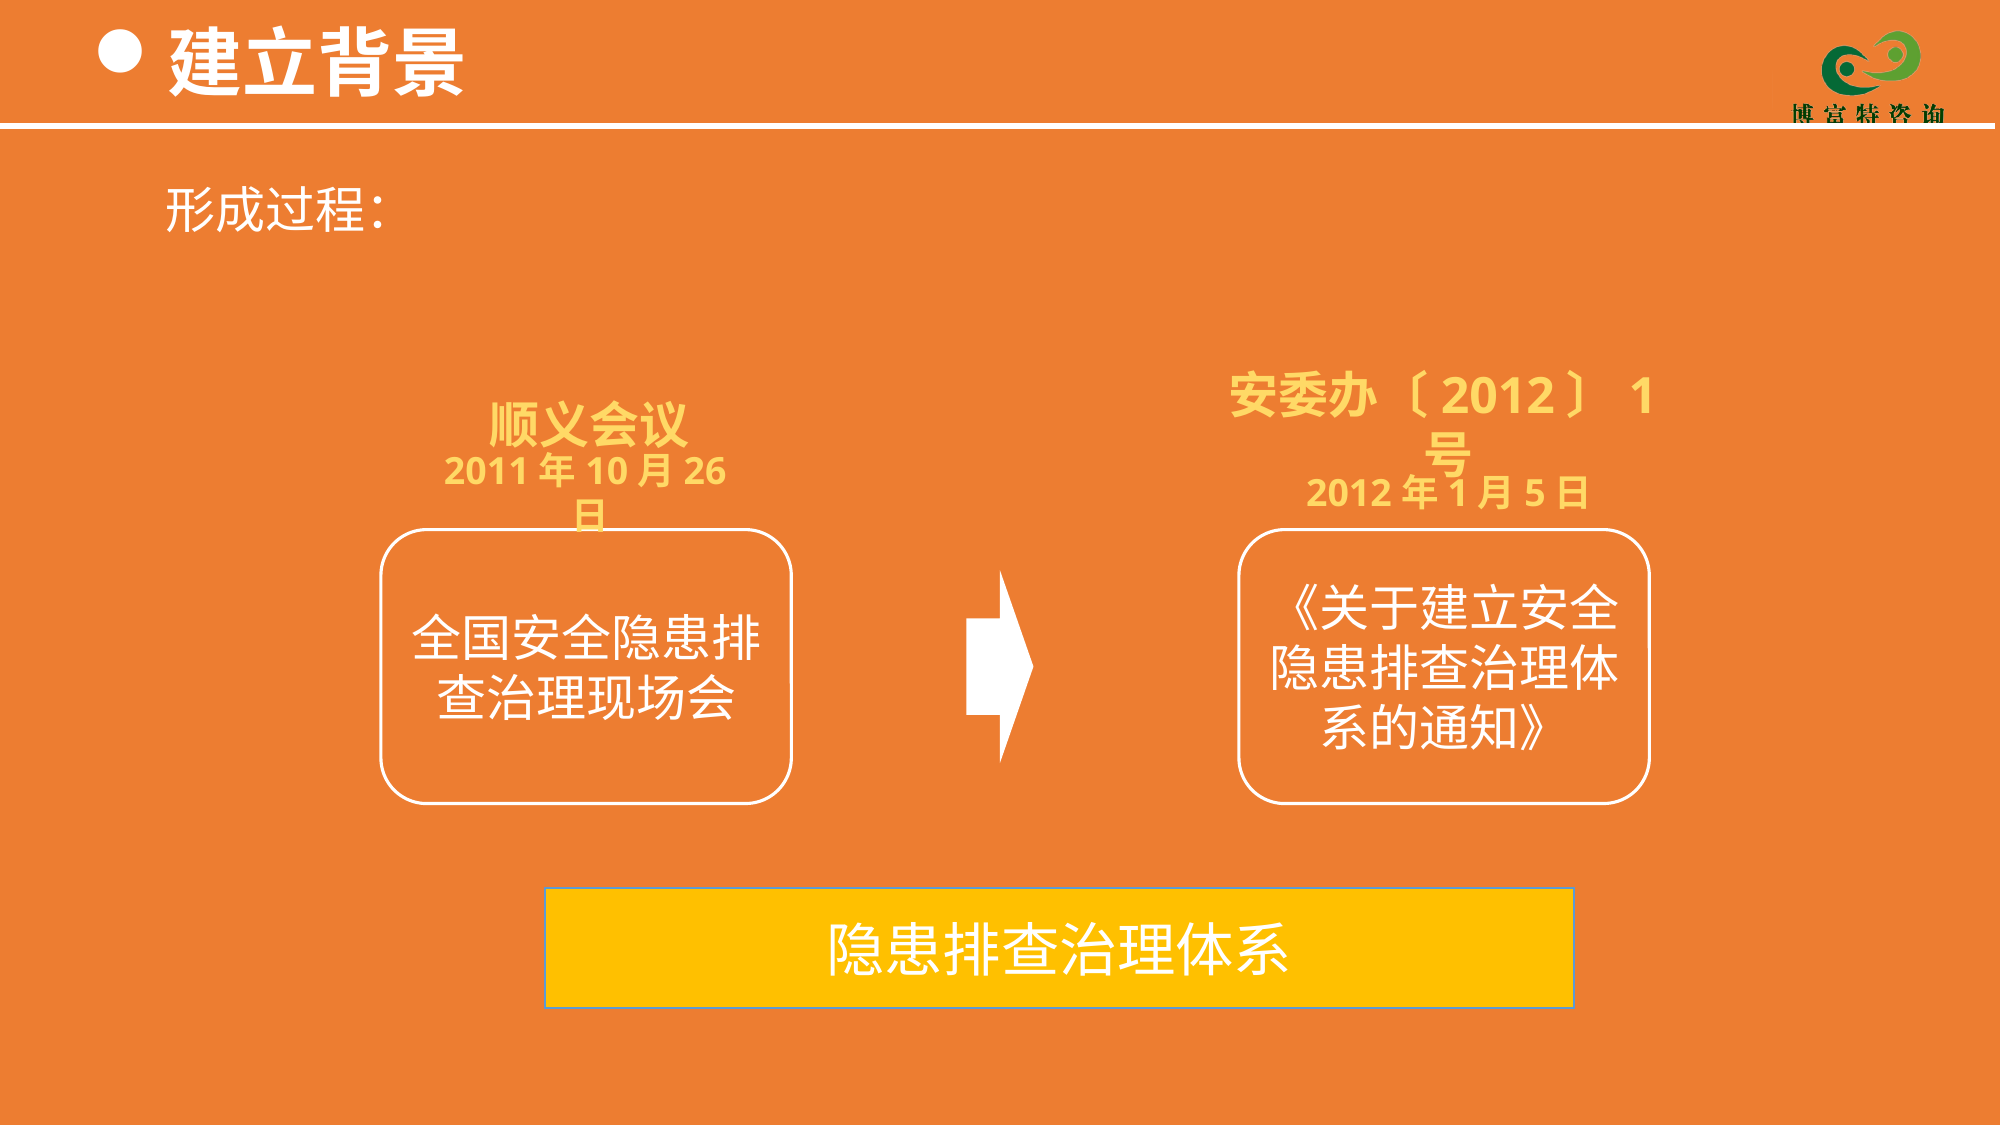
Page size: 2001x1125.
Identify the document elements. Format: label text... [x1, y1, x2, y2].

picture [1772, 30, 1969, 123]
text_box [380, 394, 792, 804]
text_box 形成过程： [150, 141, 764, 246]
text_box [1201, 394, 1697, 804]
text_box 隐患排查治理体系 [544, 887, 1575, 1009]
text_box 建立背景 [78, 8, 487, 114]
text_box [965, 569, 1035, 764]
